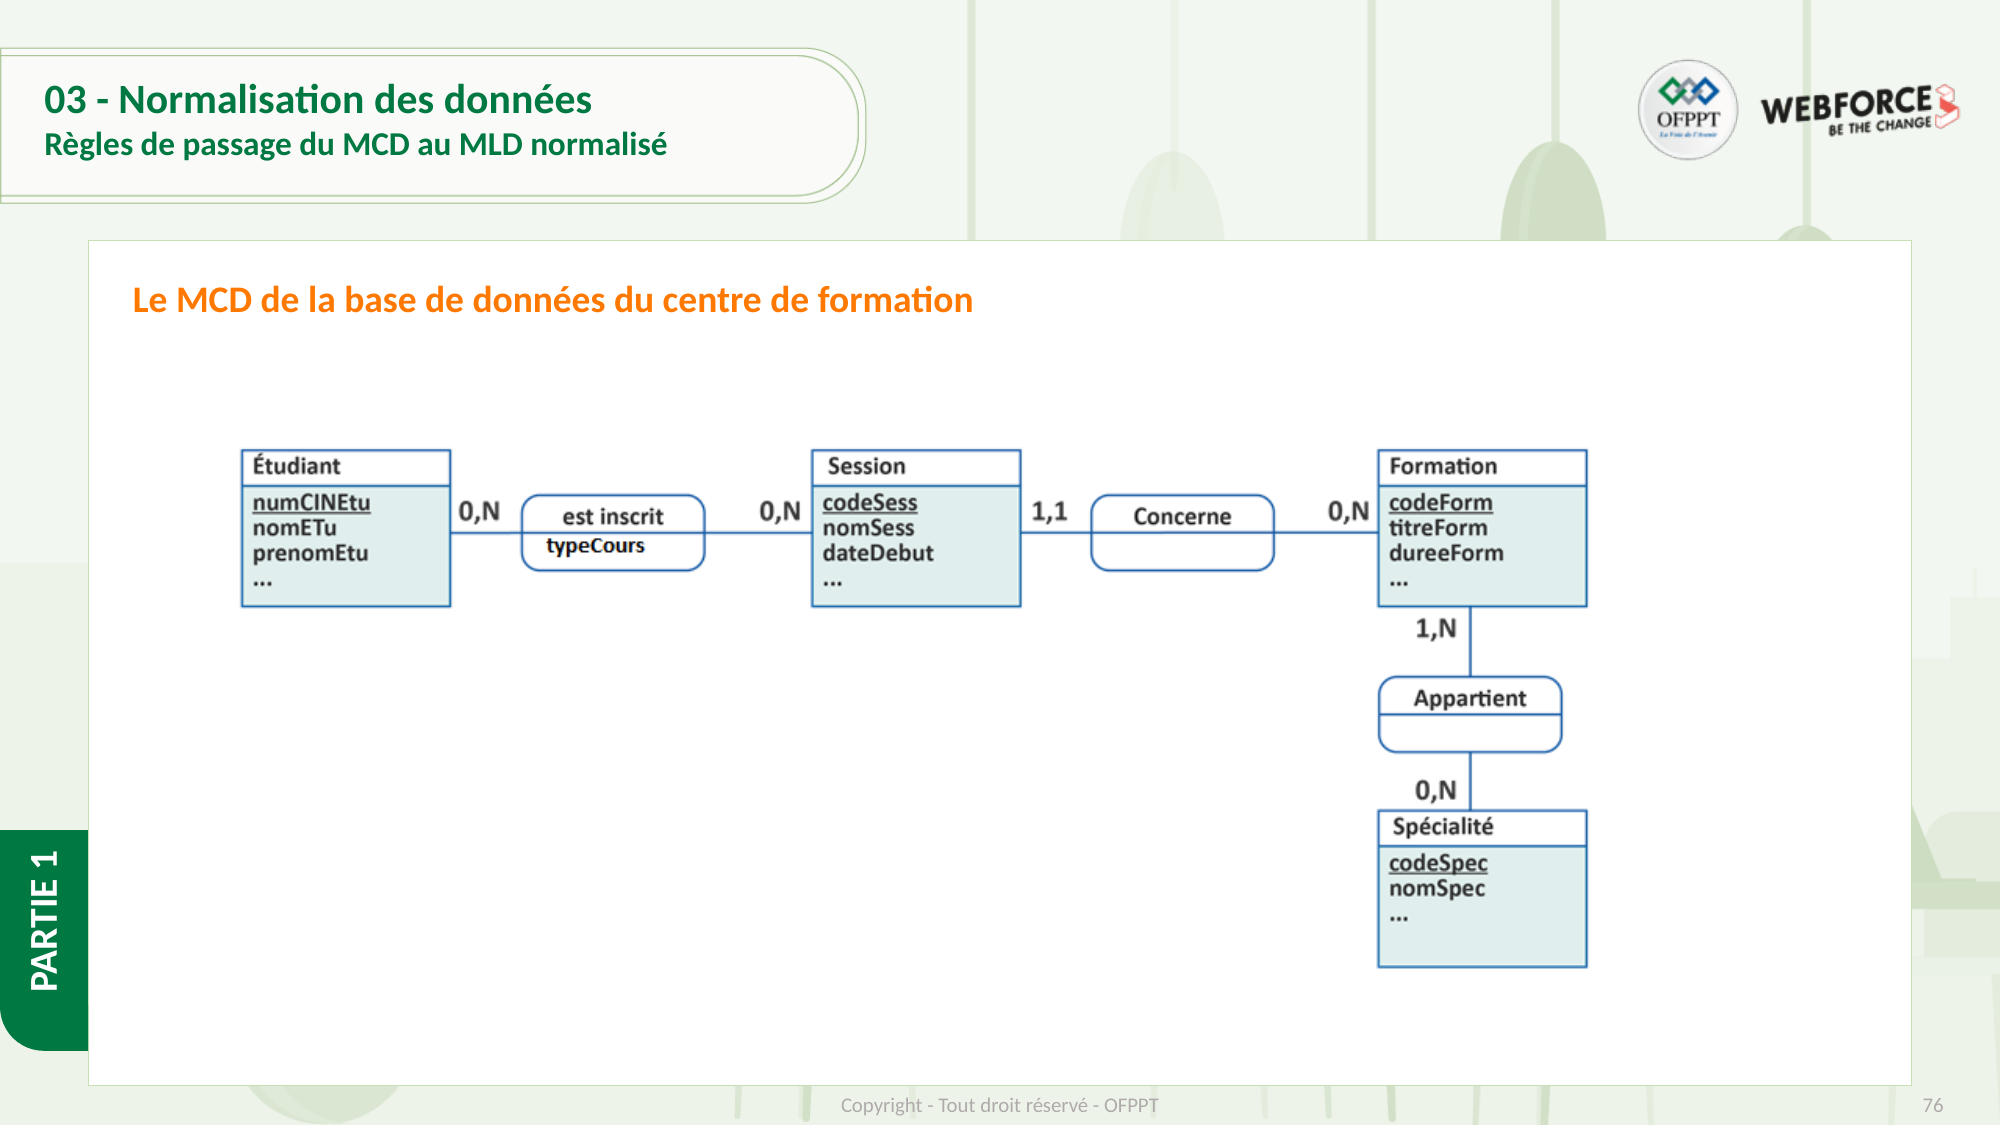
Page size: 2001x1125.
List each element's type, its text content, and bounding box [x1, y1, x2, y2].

title 03 - Normalisation des données [29, 65, 863, 119]
list Règles de passage du MCD au MLD normalisé [29, 119, 863, 192]
picture [1634, 56, 1743, 164]
picture [1754, 75, 1967, 145]
picture [234, 437, 1630, 1050]
text_box Le MCD de la base de données du centre de formation [117, 264, 1007, 331]
